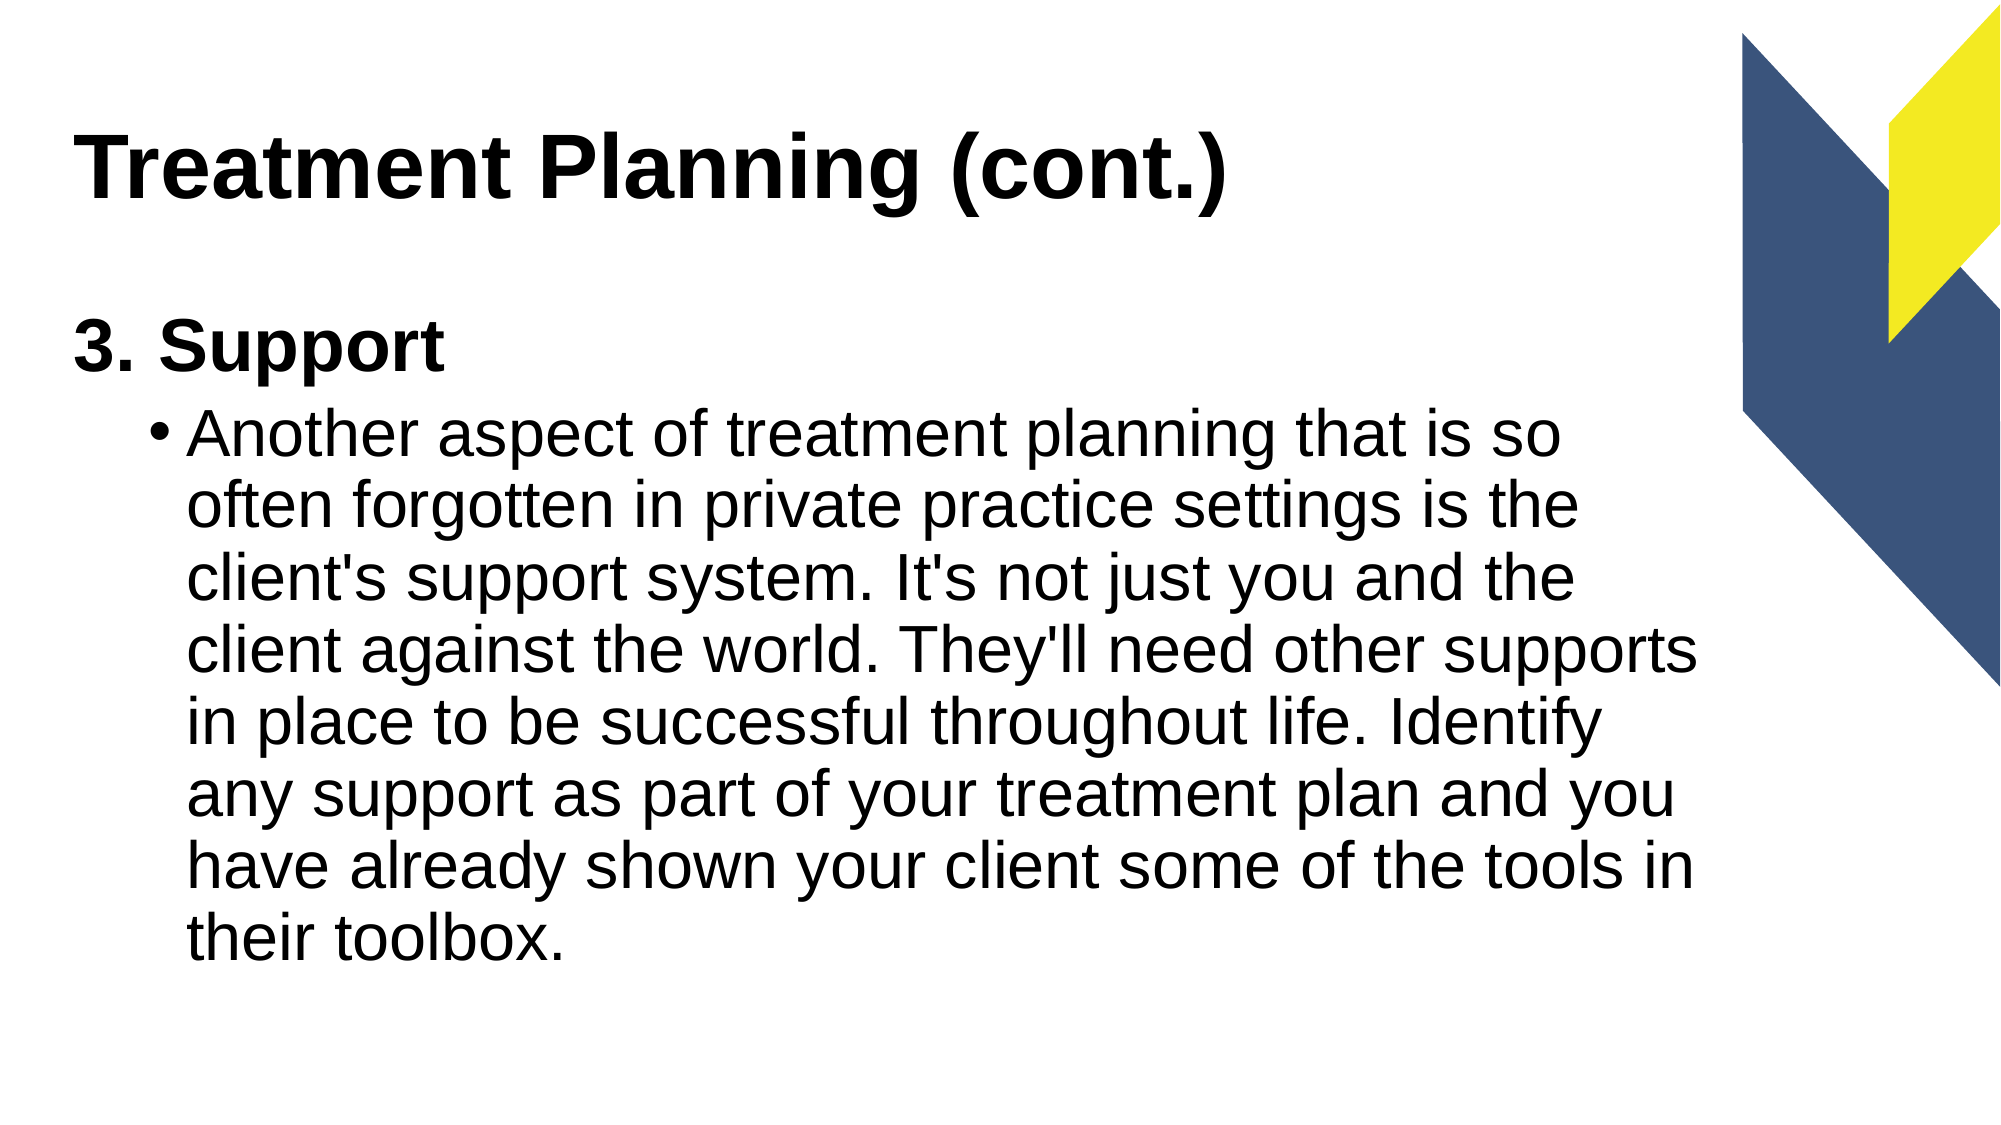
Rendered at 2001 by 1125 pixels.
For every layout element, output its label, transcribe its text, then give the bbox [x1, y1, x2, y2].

title Treatment Planning (cont.) [58, 59, 1723, 278]
list Support Another aspect of treatment planning that is so often forgotten in private practice settings is the client's support system. It's not just you and the client against the world. They'll need other supports in place to be successful throughout life. Identify any support as part of your treatment plan and you have already shown your client some of the tools in their toolbox. [58, 299, 1723, 1081]
